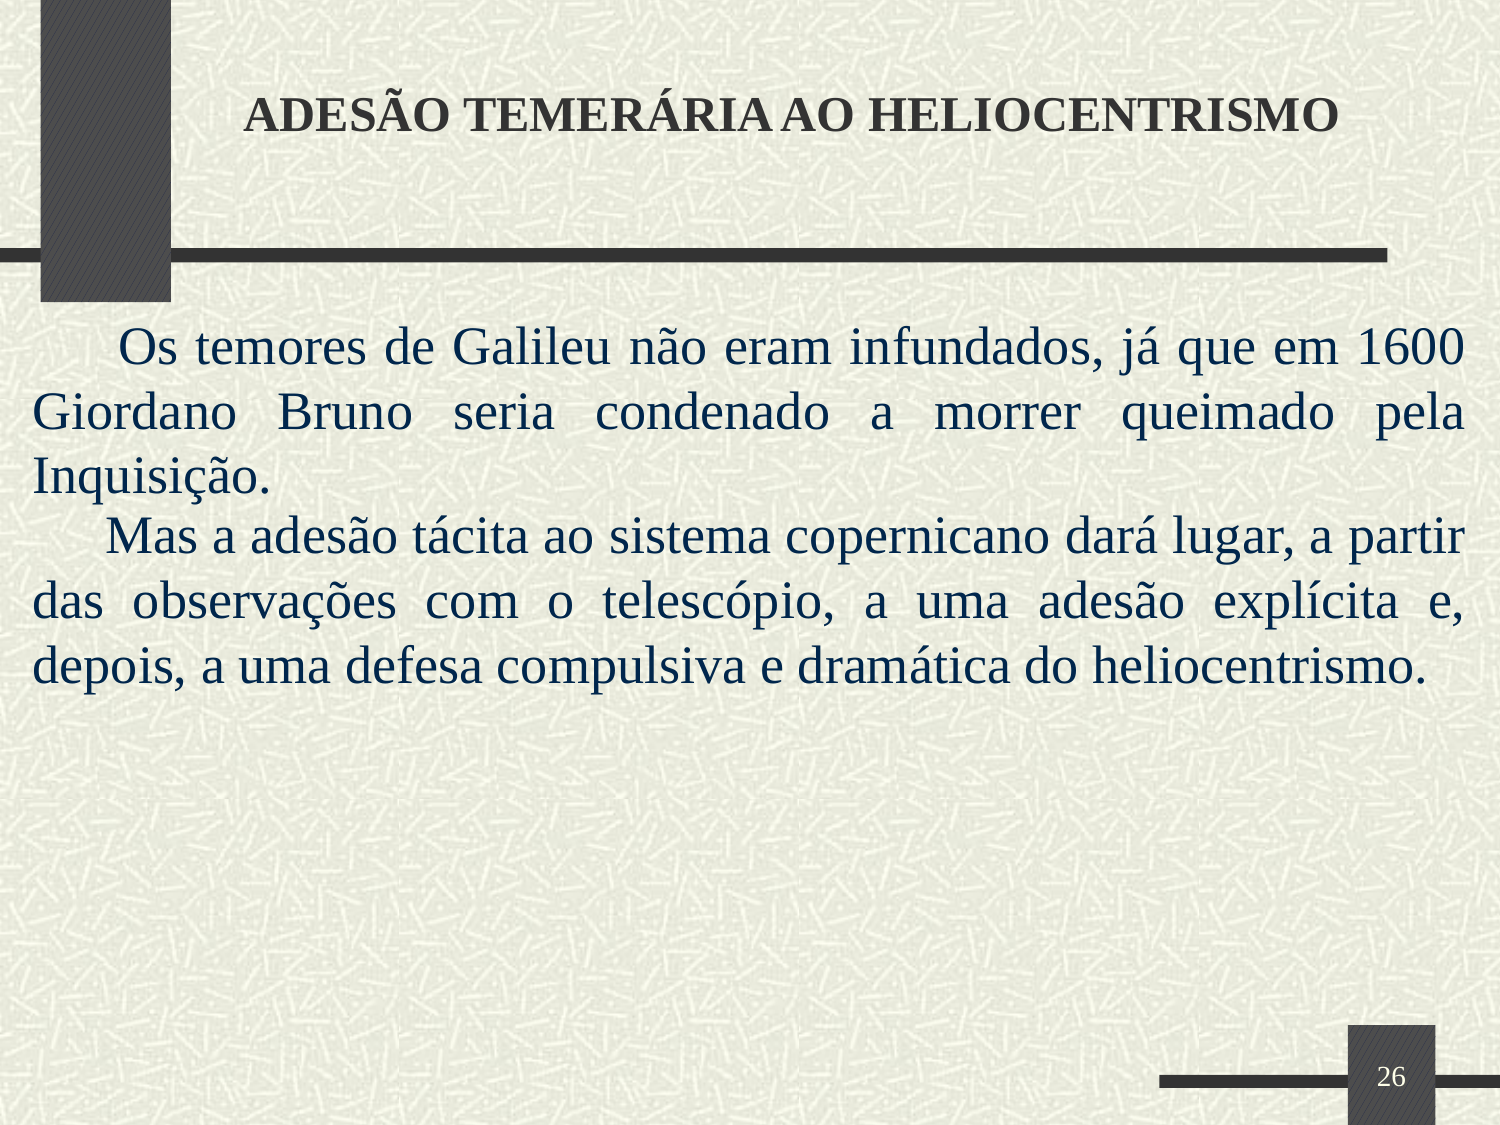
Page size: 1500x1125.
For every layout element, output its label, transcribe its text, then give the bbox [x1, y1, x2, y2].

picture [0, 0, 40, 248]
picture [0, 0, 1500, 1125]
slide_number 26 [1347, 1024, 1436, 1125]
text_box Os temores de Galileu não eram infundados, já que em 1600 Giordano Bruno seria condenado a morrer queimado pela Inquisição. [17, 302, 1483, 491]
title ADESÃO TEMERÁRIA AO HELIOCENTRISMO [207, 66, 1376, 150]
text_box Mas a adesão tácita ao sistema copernicano dará lugar, a partir das observações com o telescópio, a uma adesão explícita e, depois, a uma defesa compulsiva e dramática do heliocentrismo. [17, 491, 1483, 702]
picture [1436, 1088, 1500, 1125]
